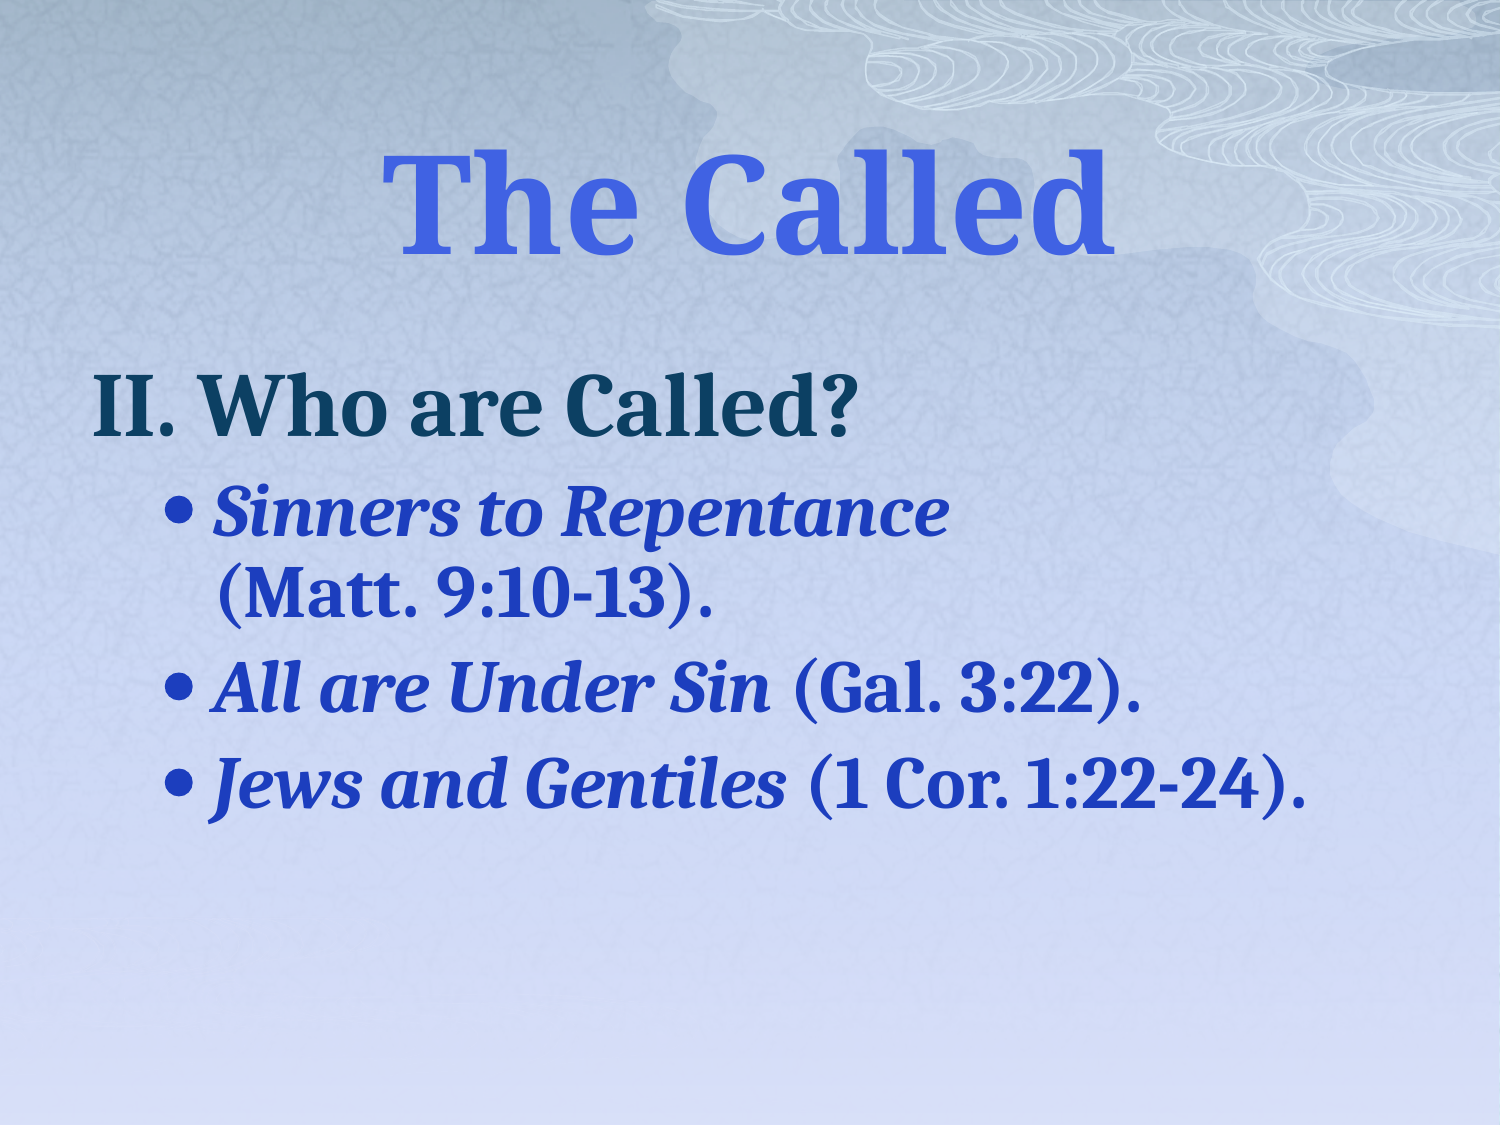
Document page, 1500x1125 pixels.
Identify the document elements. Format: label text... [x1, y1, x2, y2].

list II. Who are Called?  Sinners to Repentance (Matt. 9:10-13).  All are Under Sin (Gal. 3:22).  Jews and Gentiles (1 Cor. 1:22-24). [76, 350, 1430, 1032]
title The Called [75, 105, 1425, 293]
